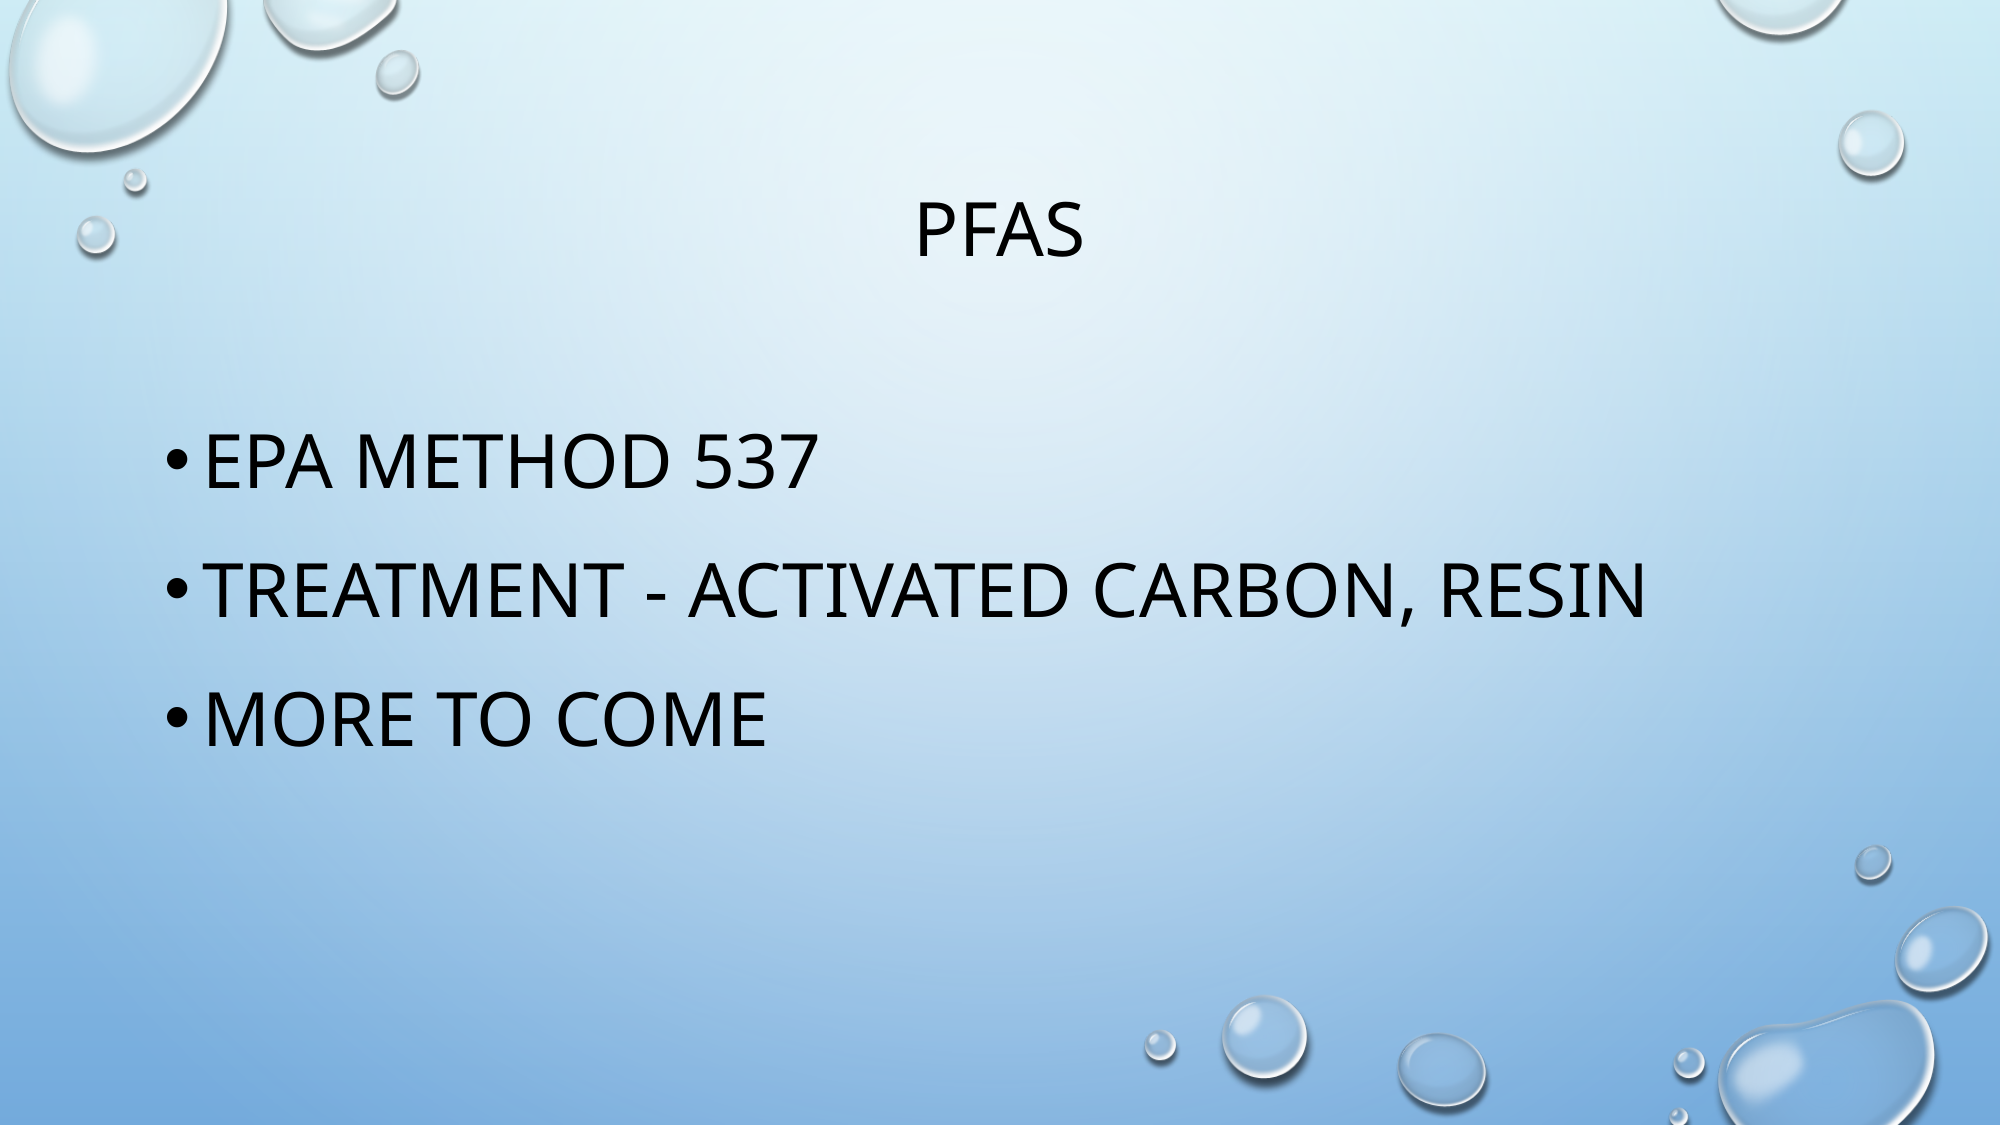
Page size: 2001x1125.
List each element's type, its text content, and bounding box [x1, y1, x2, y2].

list EPA method 537 Treatment - activated carbon, resin More to come [149, 388, 1850, 950]
picture [0, 0, 2000, 1125]
title PFAS [149, 101, 1851, 364]
